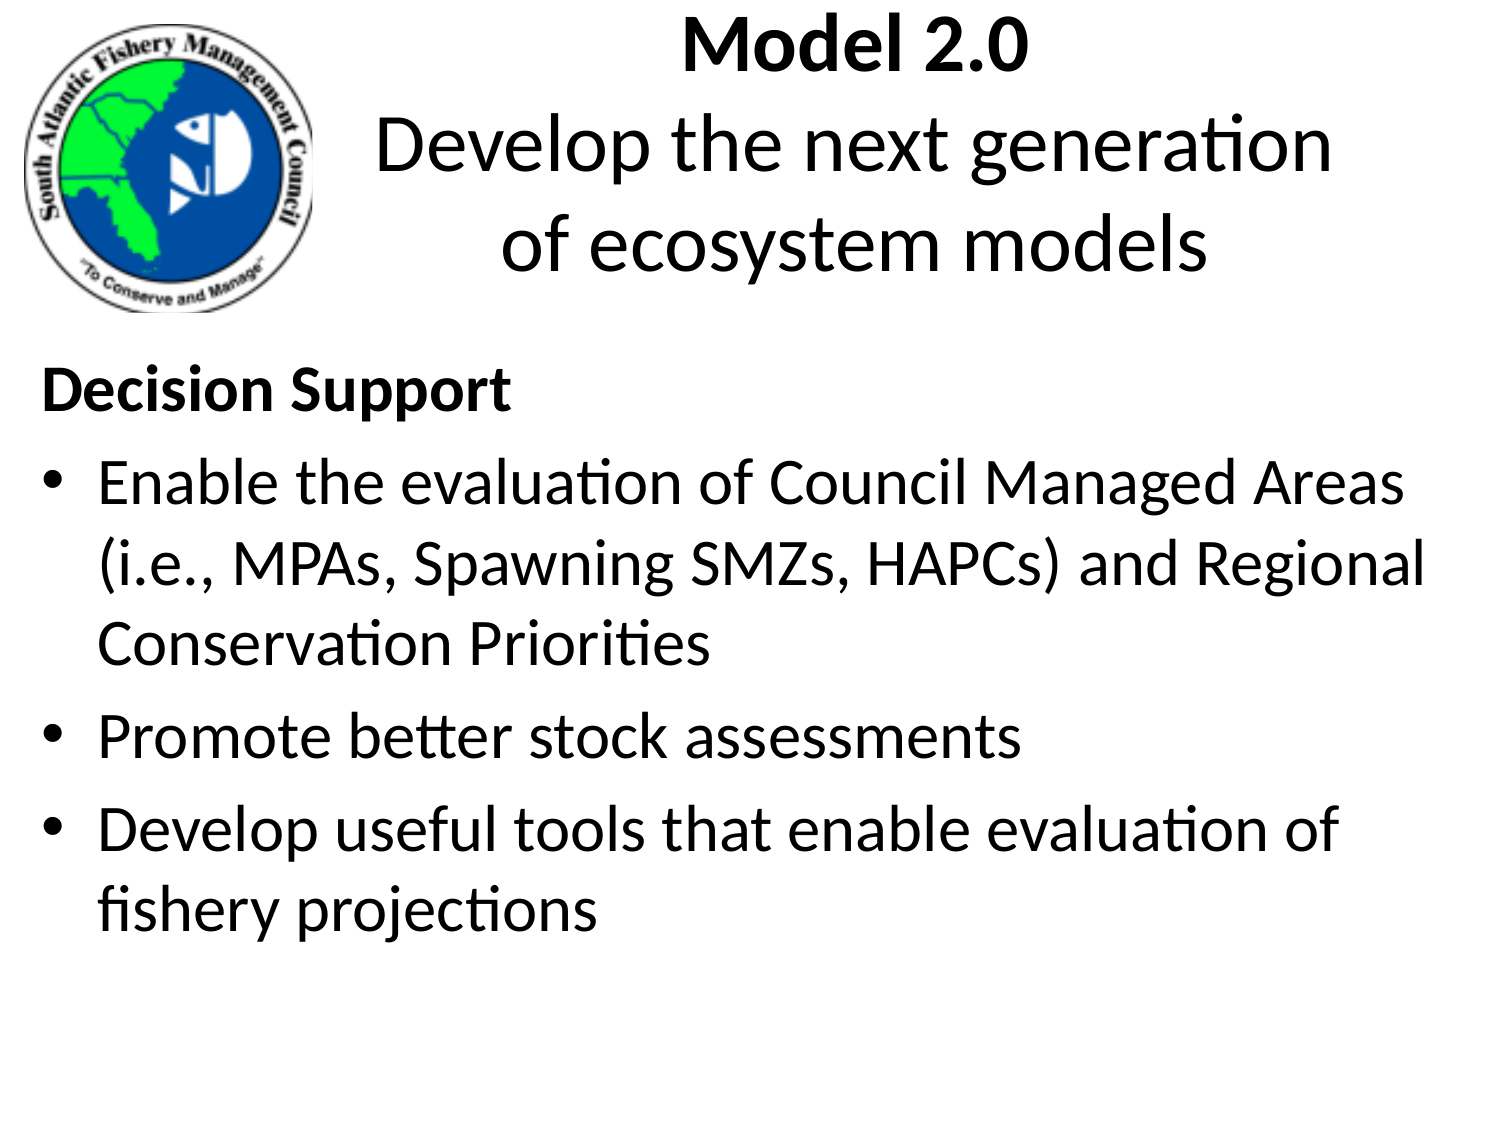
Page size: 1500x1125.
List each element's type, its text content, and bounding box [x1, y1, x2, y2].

list Decision Support Enable the evaluation of Council Managed Areas (i.e., MPAs, Spawning SMZs, HAPCs) and Regional Conservation Priorities Promote better stock assessments Develop useful tools that enable evaluation of fishery projections [26, 337, 1500, 1104]
text_box Model 2.0 Develop the next generation of ecosystem models [344, 94, 1366, 282]
